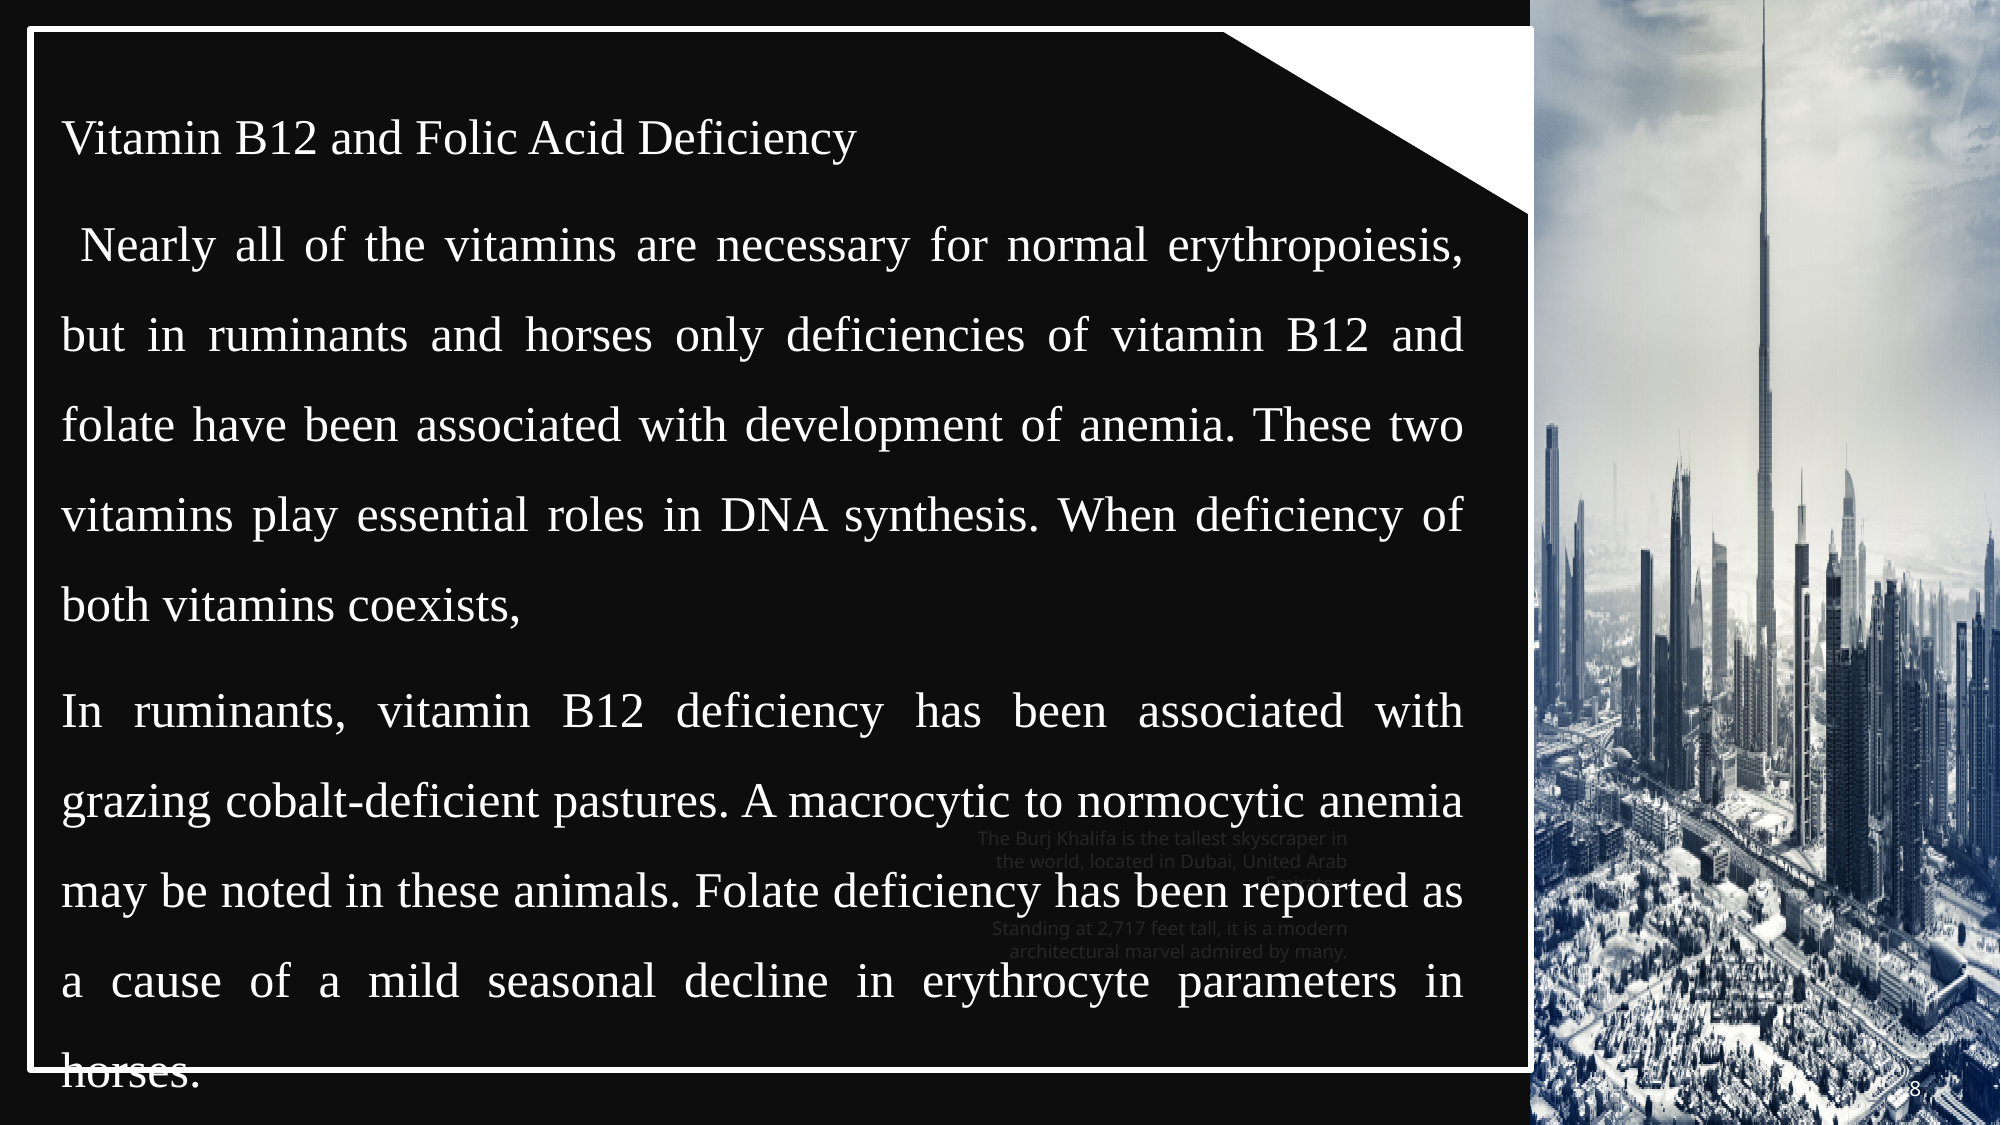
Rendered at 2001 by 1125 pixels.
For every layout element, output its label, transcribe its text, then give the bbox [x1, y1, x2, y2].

picture [1530, 0, 2000, 1125]
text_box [30, 28, 1531, 1070]
text_box Vitamin B12 and Folic Acid Deficiency Nearly all of the vitamins are necessary for normal erythropoiesis, but in ruminants and horses only deficiencies of vitamin B12 and folate have been associated with development of anemia. These two vitamins play essential roles in DNA synthesis. When deficiency of both vitamins coexists, In ruminants, vitamin B12 deficiency has been associated with grazing cobalt-deficient pastures. A macrocytic to normocytic anemia may be noted in these animals. Folate deficiency has been reported as a cause of a mild seasonal decline in erythrocyte parameters in horses. [46, 1070, 1480, 1106]
